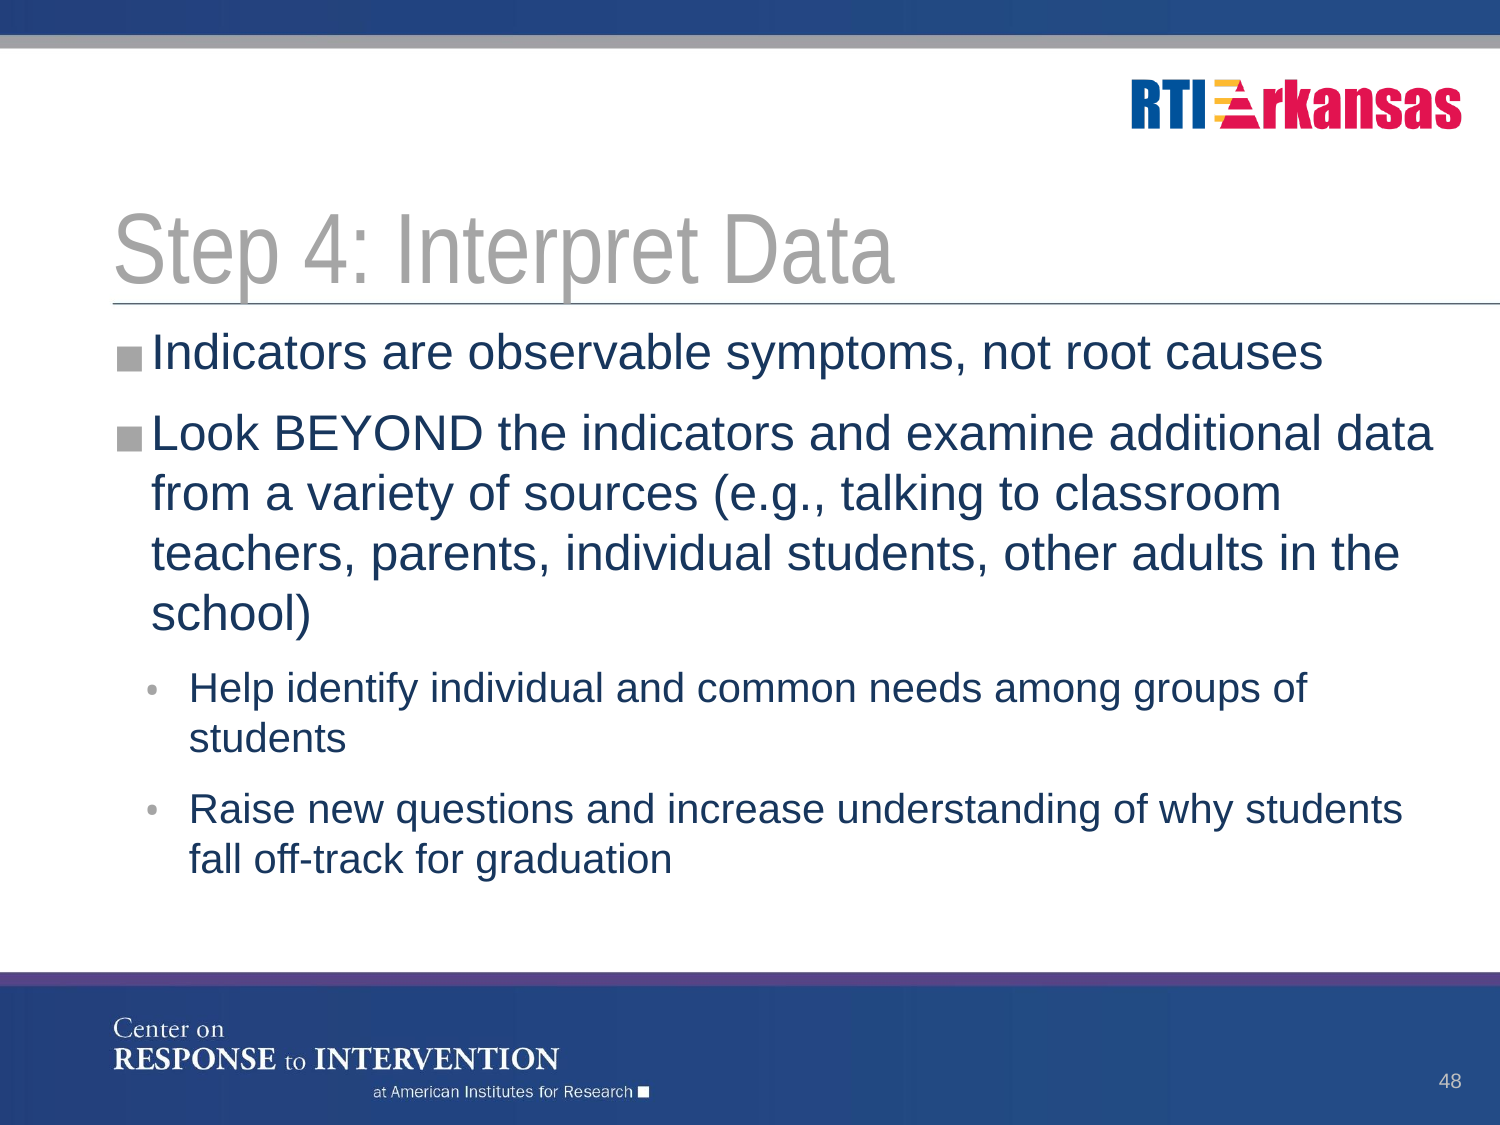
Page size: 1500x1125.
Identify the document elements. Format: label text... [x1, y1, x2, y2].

list Indicators are observable symptoms, not root causes Look BEYOND the indicators and examine additional data from a variety of sources (e.g., talking to classroom teachers, parents, individual students, other adults in the school) Help identify individual and common needs among groups of students Raise new questions and increase understanding of why students fall off-track for graduation [112, 319, 1462, 970]
slide_number 48 [1436, 1067, 1462, 1093]
picture [0, 0, 1500, 1125]
title Step 4: Interpret Data [112, 52, 1462, 305]
